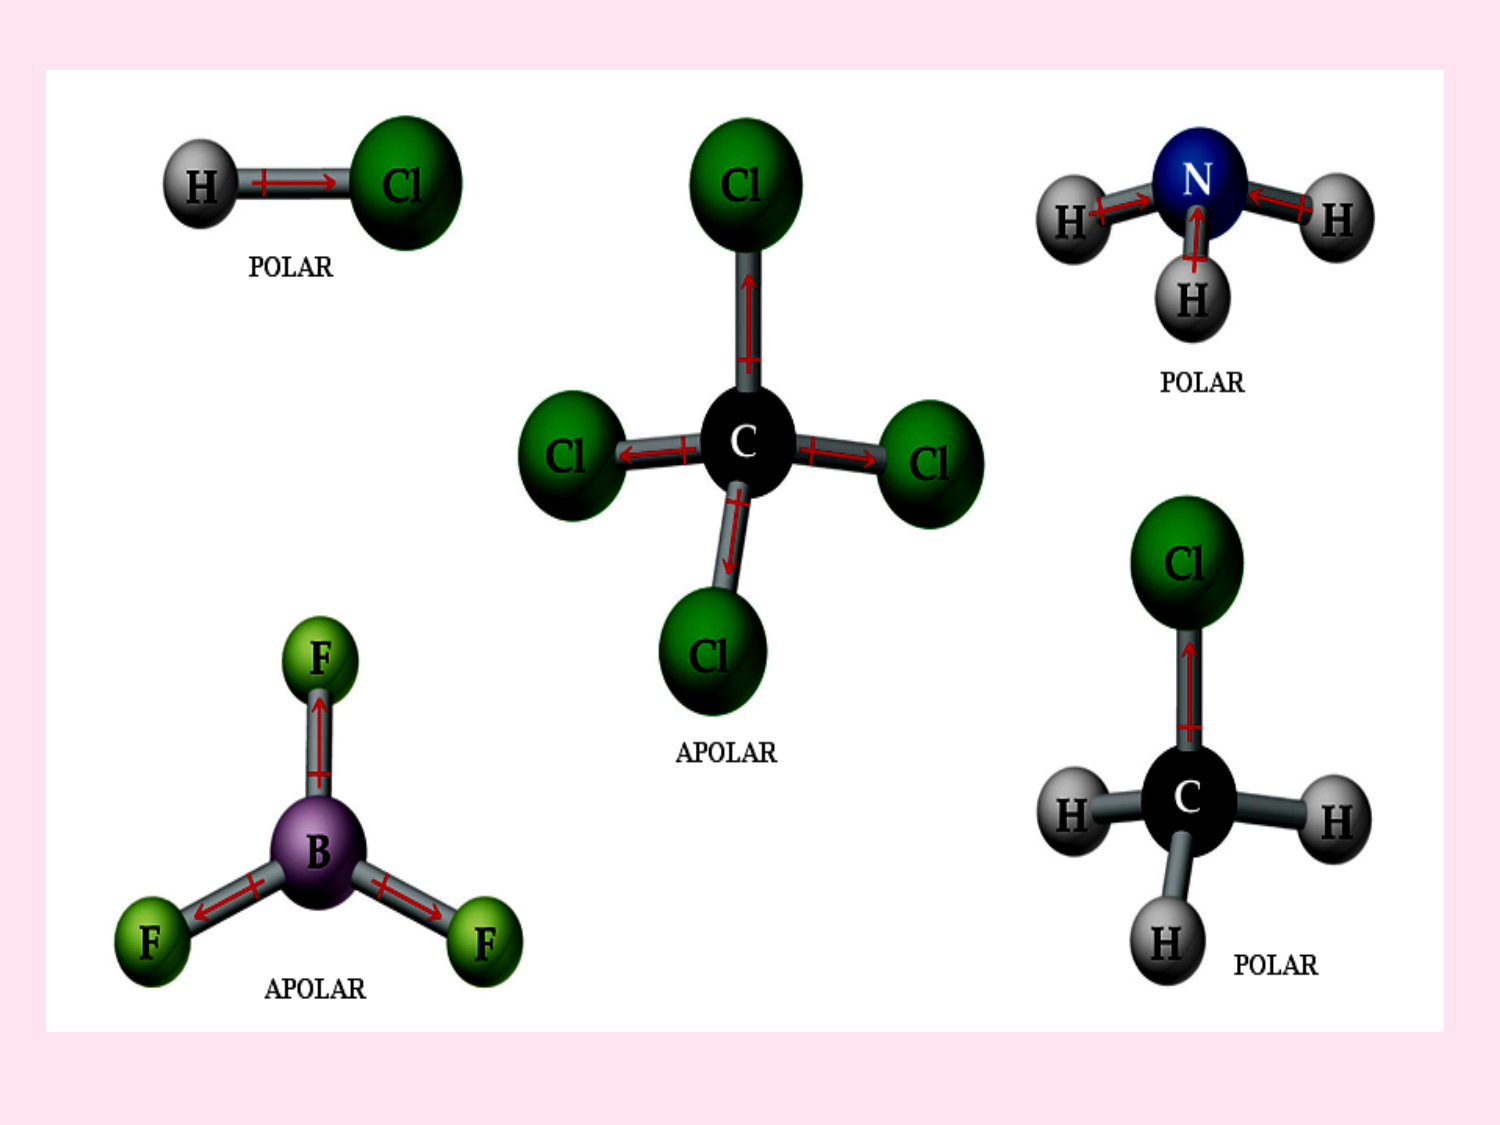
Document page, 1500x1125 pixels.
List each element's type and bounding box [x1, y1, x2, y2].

picture [46, 70, 1444, 1032]
